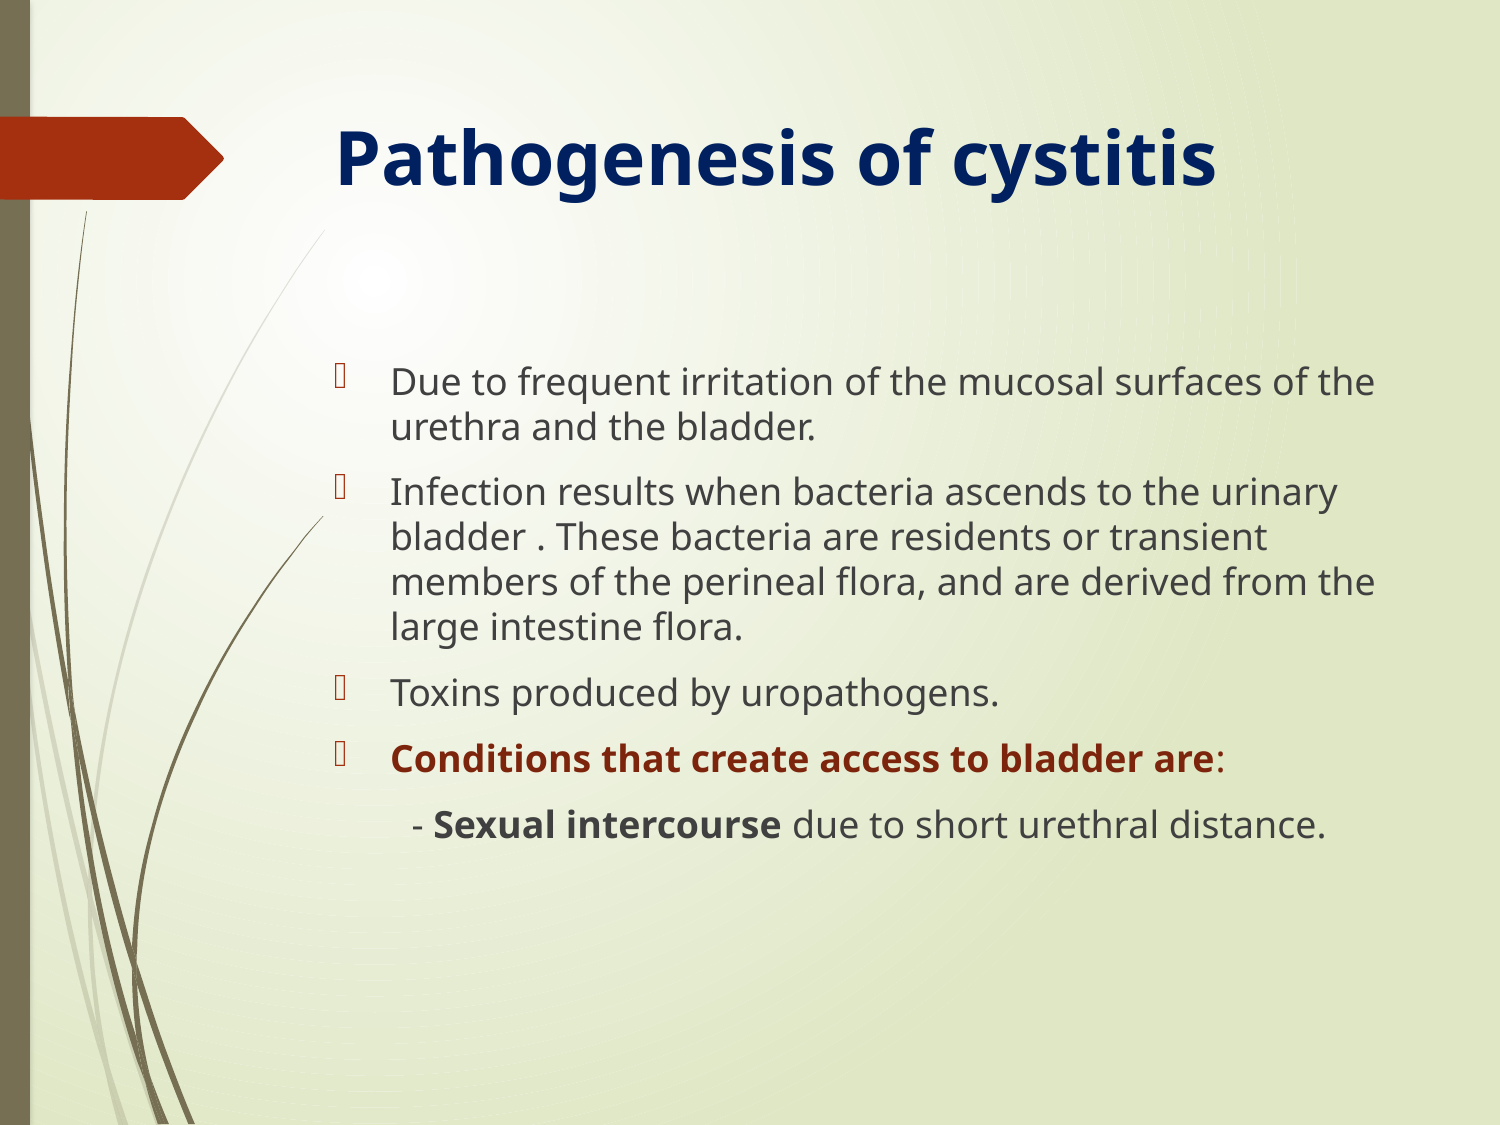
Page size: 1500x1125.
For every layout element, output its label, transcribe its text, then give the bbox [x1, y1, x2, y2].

list Due to frequent irritation of the mucosal surfaces of the urethra and the bladder. Infection results when bacteria ascends to the urinary bladder . These bacteria are residents or transient members of the perineal flora, and are derived from the large intestine flora. Toxins produced by uropathogens. Conditions that create access to bladder are: - Sexual intercourse due to short urethral distance. [318, 350, 1400, 970]
title Pathogenesis of cystitis [319, 102, 1400, 313]
